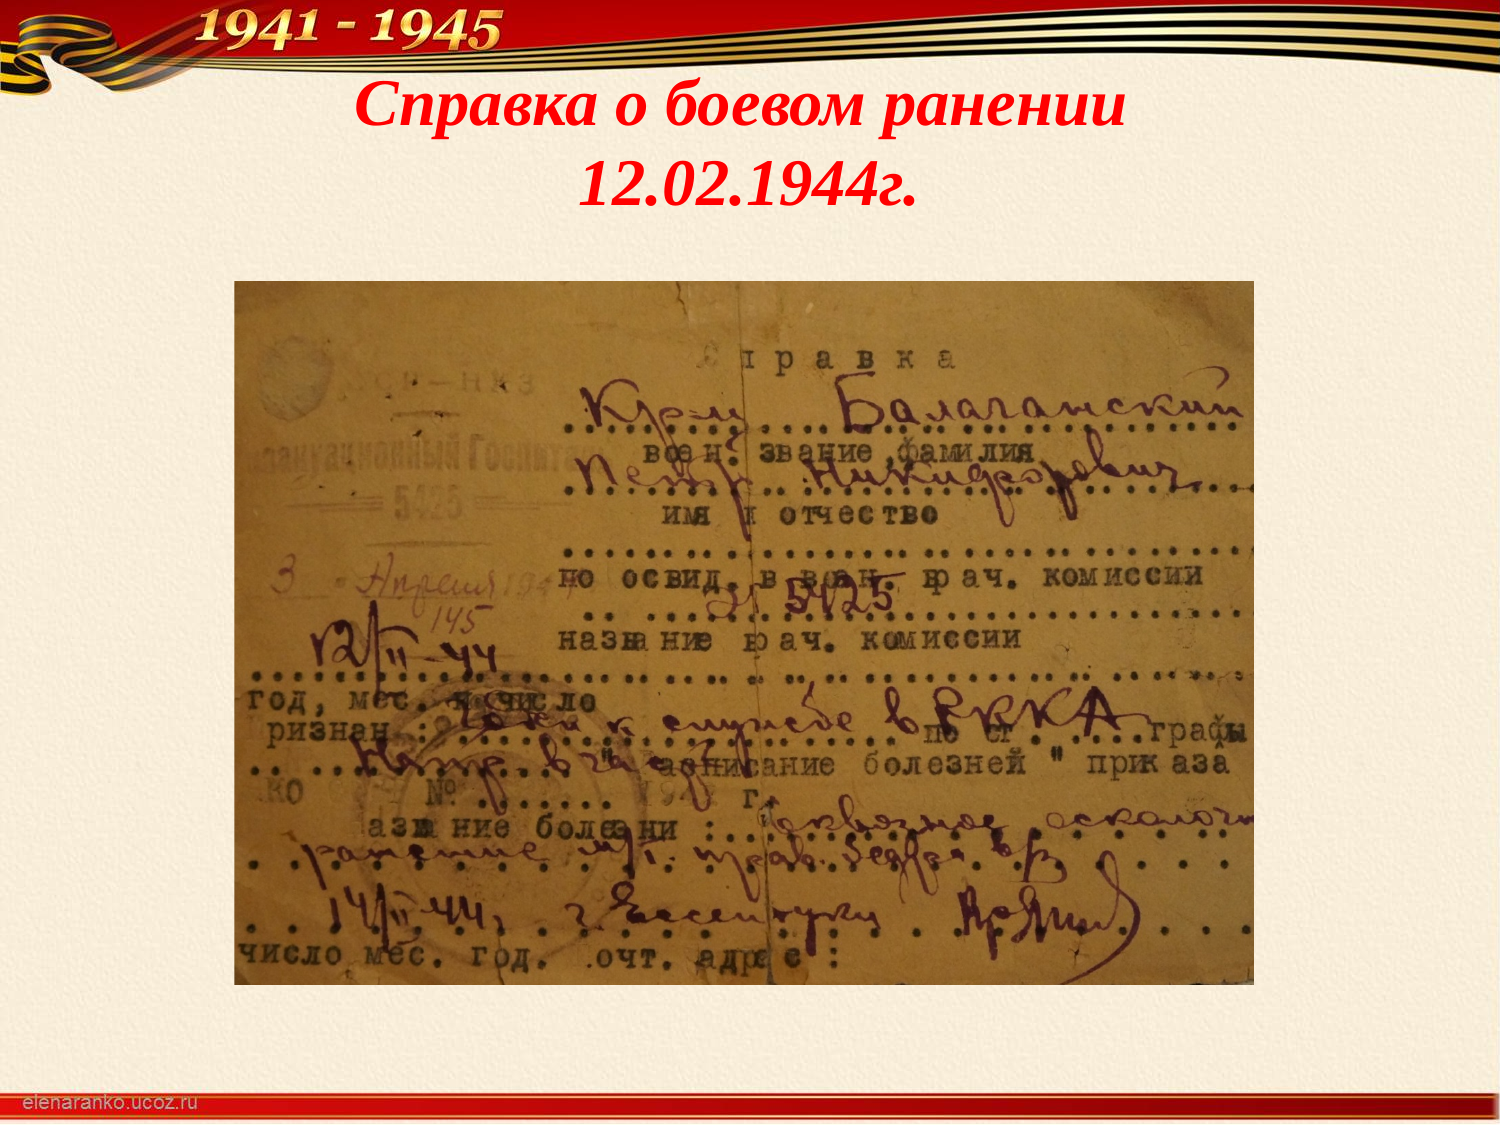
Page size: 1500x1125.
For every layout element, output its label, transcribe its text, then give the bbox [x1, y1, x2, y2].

title Справка о боевом ранении 12.02.1944г. [75, 45, 1425, 233]
picture [0, 0, 1500, 1125]
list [234, 280, 1255, 985]
